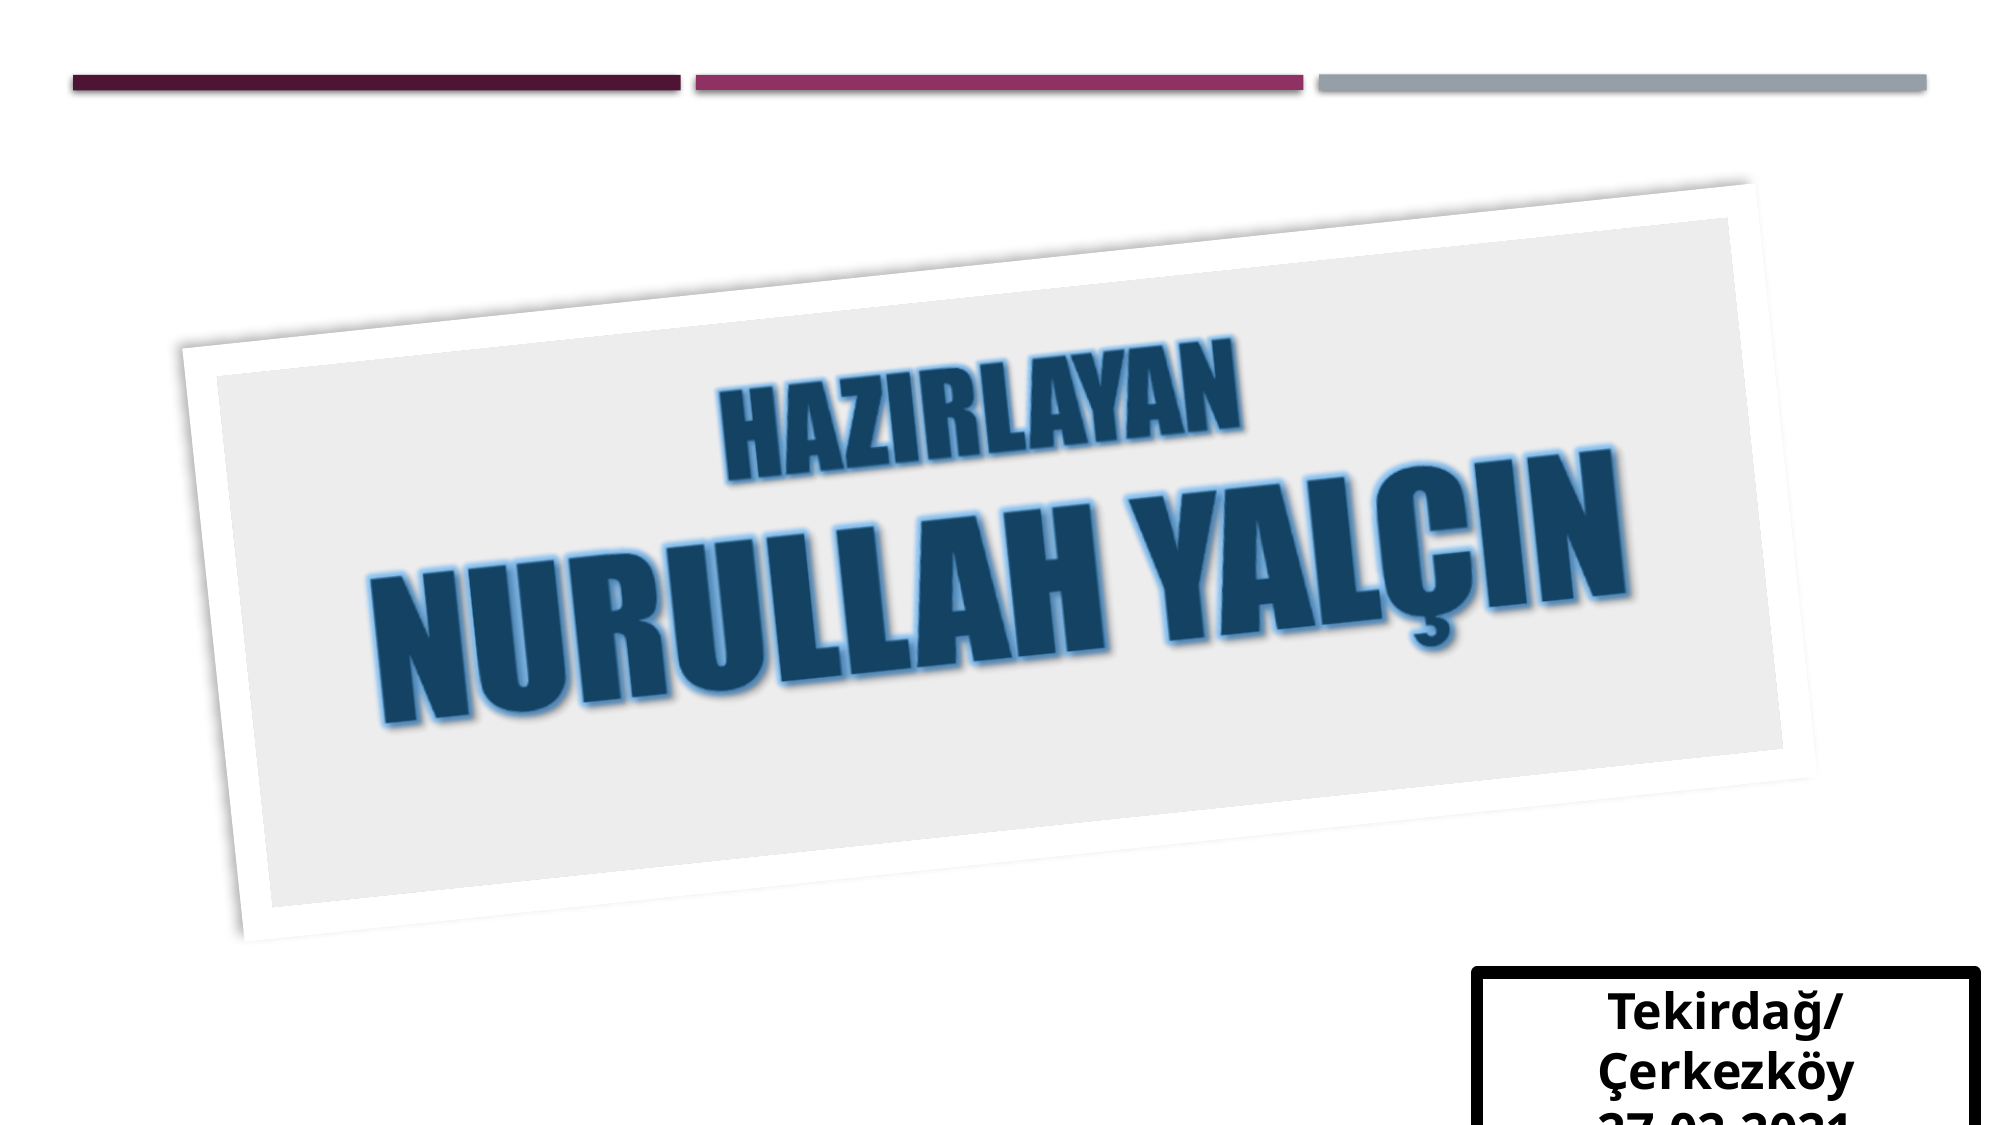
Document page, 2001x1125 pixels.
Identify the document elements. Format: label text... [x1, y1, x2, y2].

text_box Tekirdağ/Çerkezköy 27.02.2021 [1477, 972, 1975, 1125]
picture [218, 218, 1783, 907]
